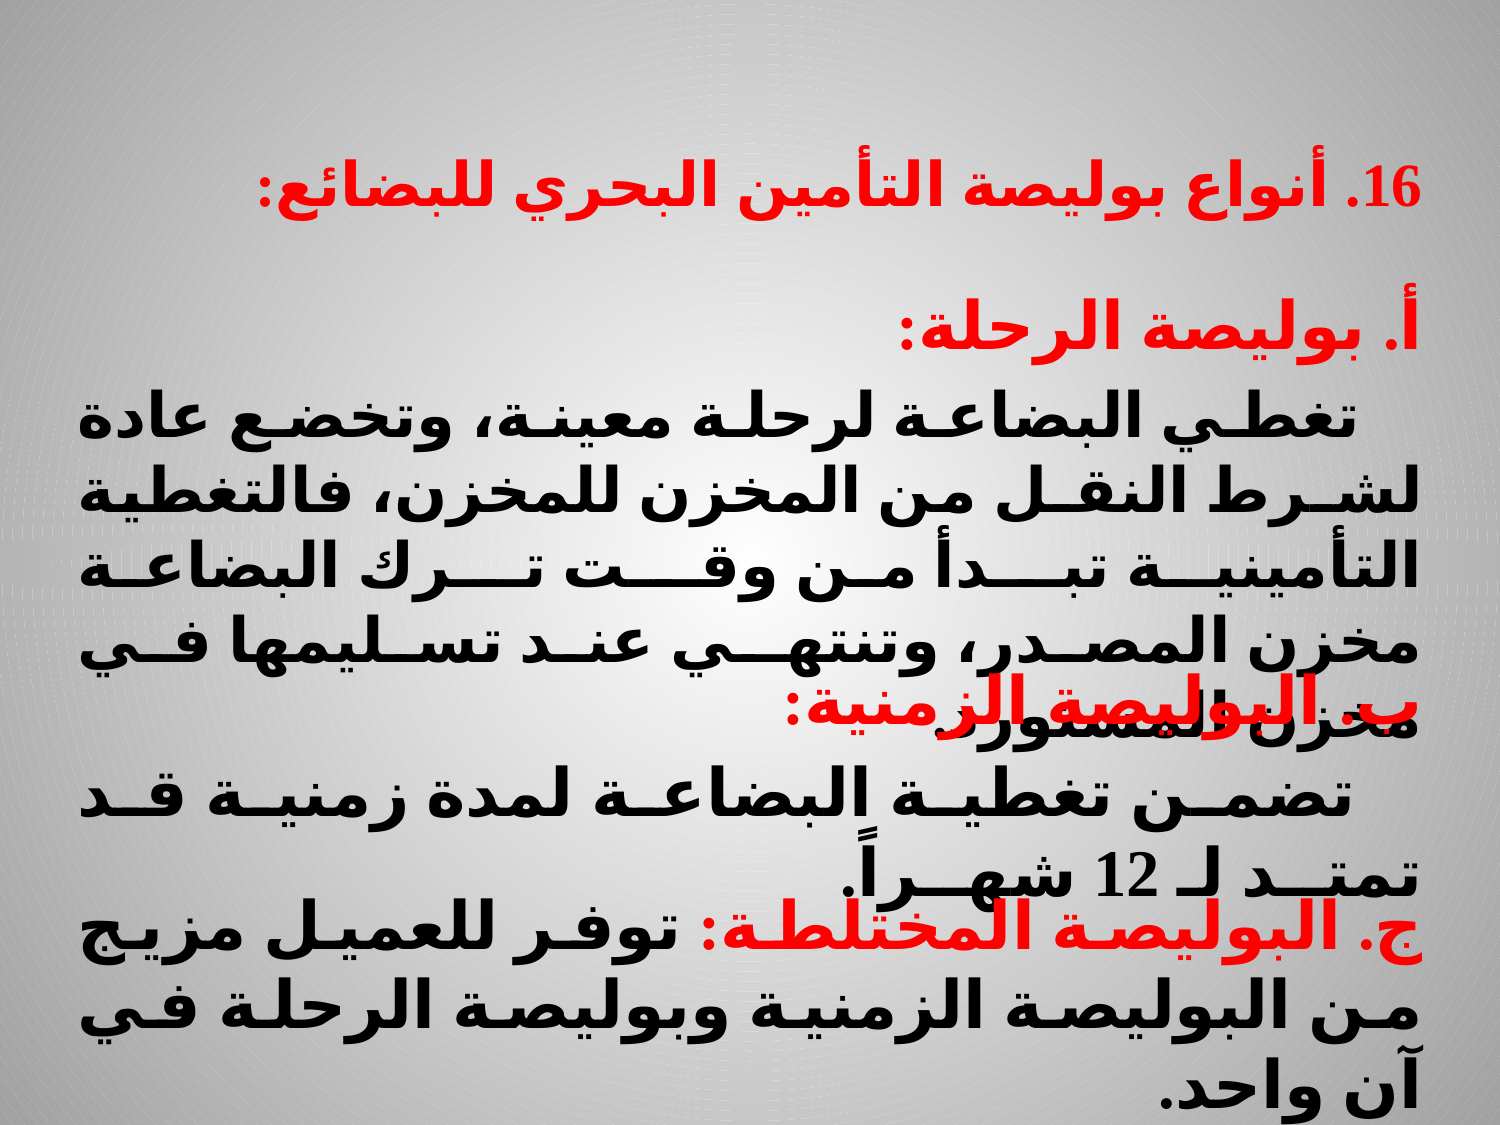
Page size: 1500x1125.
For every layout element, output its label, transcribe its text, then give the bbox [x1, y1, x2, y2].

text_box ب. البوليصة الزمنية: تضمن تغطية البضاعة لمدة زمنية قد تمتــد لـ 12 شهــراً. [62, 650, 1438, 825]
text_box أ. بوليصة الرحلة: تغطي البضاعة لرحلة معينة، وتخضع عادة لشـرط النقـل من المخزن للمخزن، فالتغطية التأمينيـة تبــدأ من وقــت تــرك البضاعة مخزن المصدر، وتنتهـي عند تسليمها في مخزن المستورد. [62, 275, 1438, 613]
list 16. أنواع بوليصة التأمين البحري للبضائع: [62, 137, 1438, 275]
text_box ج. البوليصة المختلطة: توفر للعميل مزيج من البوليصة الزمنية وبوليصة الرحلة في آن واحد. [62, 875, 1438, 1050]
